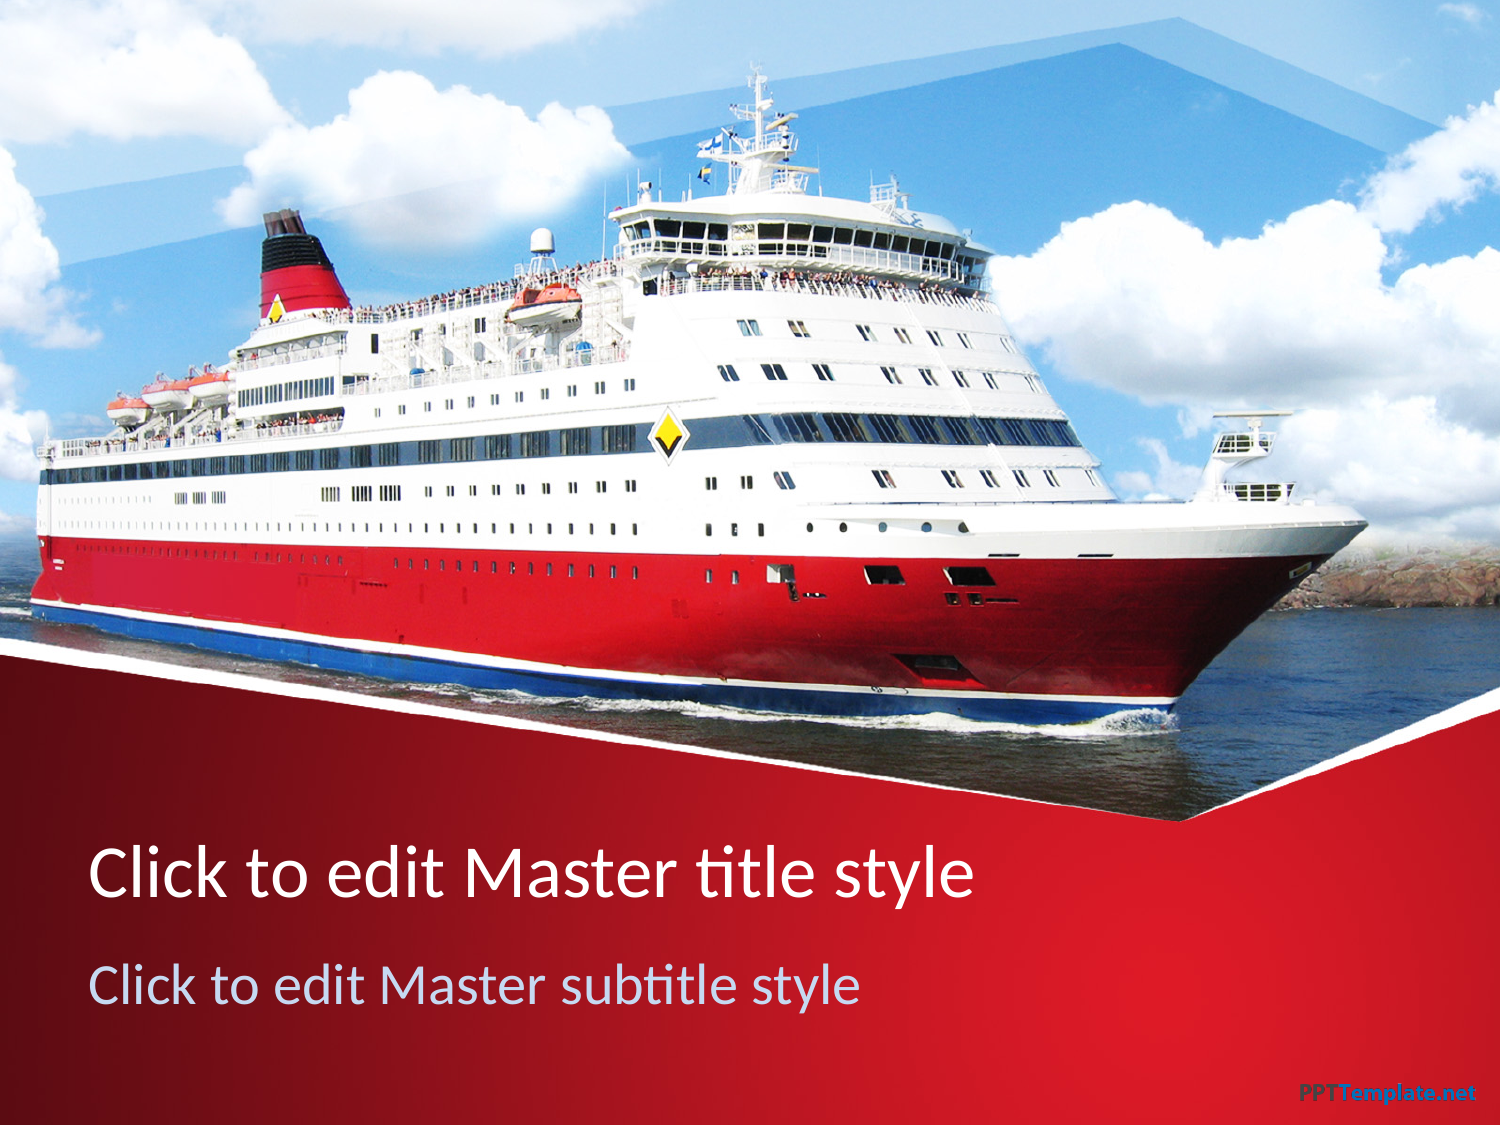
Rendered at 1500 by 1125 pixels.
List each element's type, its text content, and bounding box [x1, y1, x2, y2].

picture [0, 0, 1500, 1125]
subtitle Click to edit Master subtitle style [73, 938, 1124, 1076]
title Click to edit Master title style [73, 797, 1349, 939]
